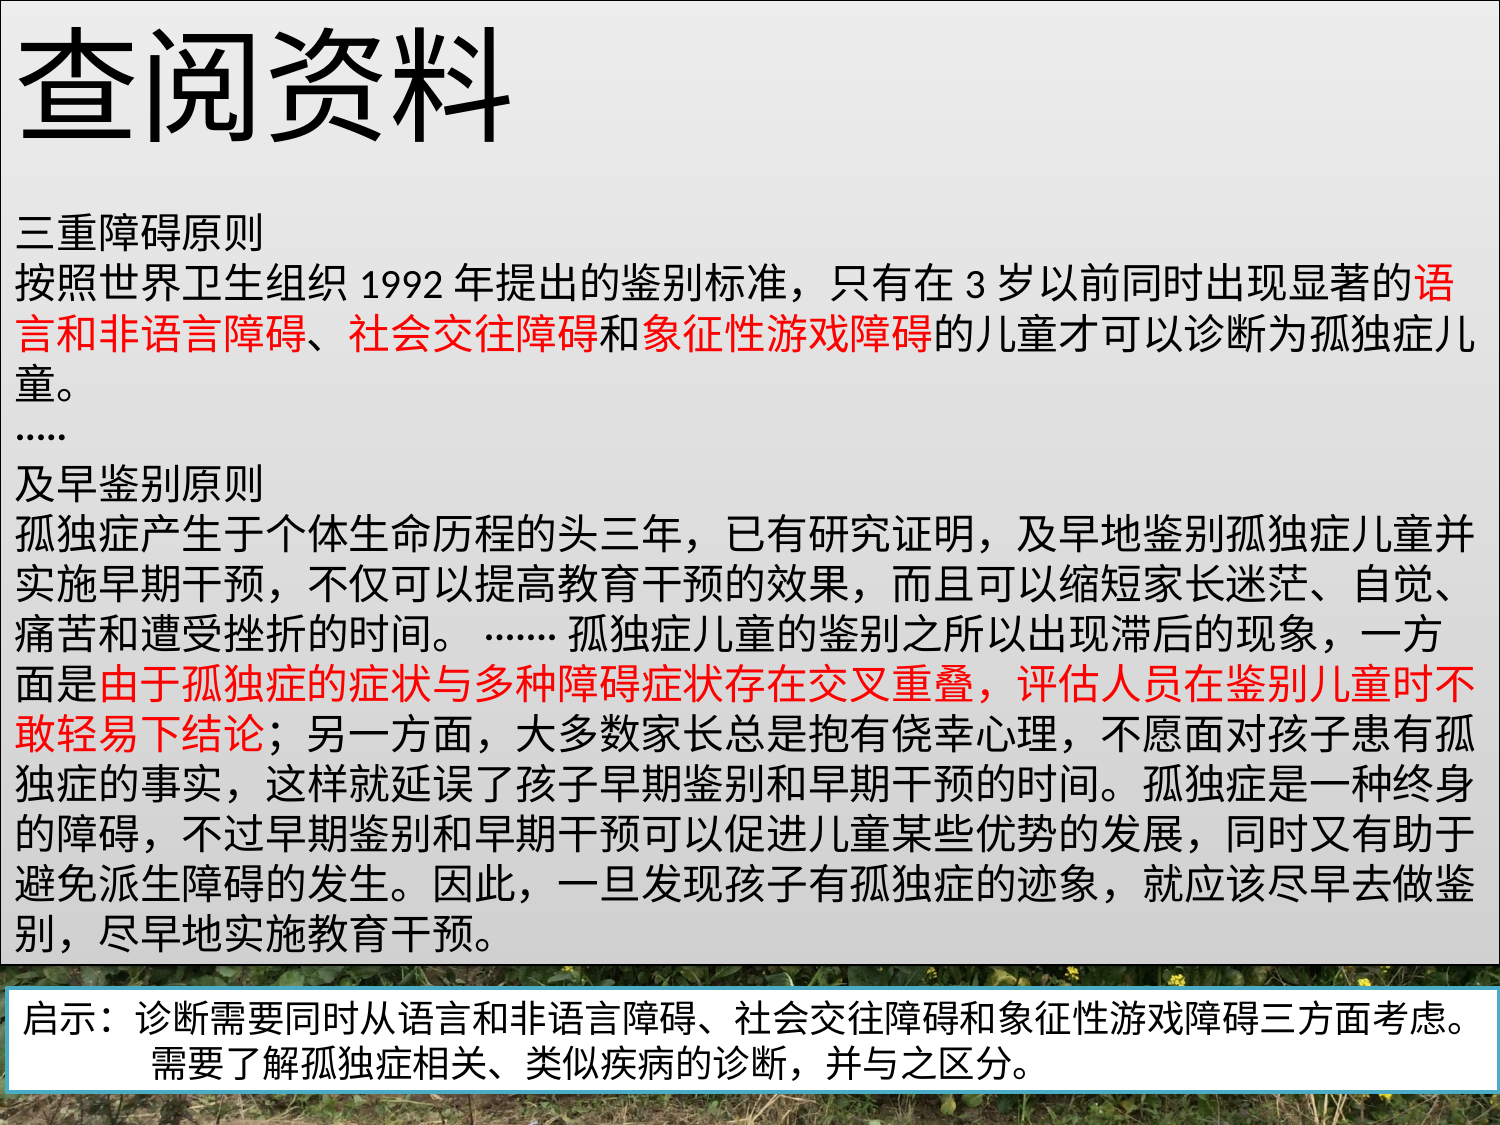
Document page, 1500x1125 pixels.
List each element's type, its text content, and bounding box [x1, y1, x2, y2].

text_box 查阅资料 三重障碍原则 按照世界卫生组织1992年提出的鉴别标准，只有在3岁以前同时出现显著的语言和非语言障碍、社会交往障碍和象征性游戏障碍的儿童才可以诊断为孤独症儿童。 ····· 及早鉴别原则 孤独症产生于个体生命历程的头三年，已有研究证明，及早地鉴别孤独症儿童并实施早期干预，不仅可以提高教育干预的效果，而且可以缩短家长迷茫、自觉、痛苦和遭受挫折的时间。·······孤独症儿童的鉴别之所以出现滞后的现象，一方面是由于孤独症的症状与多种障碍症状存在交叉重叠，评估人员在鉴别儿童时不敢轻易下结论；另一方面，大多数家长总是抱有侥幸心理，不愿面对孩子患有孤独症的事实，这样就延误了孩子早期鉴别和早期干预的时间。孤独症是一种终身的障碍，不过早期鉴别和早期干预可以促进儿童某些优势的发展，同时又有助于避免派生障碍的发生。因此，一旦发现孩子有孤独症的迹象，就应该尽早去做鉴别，尽早地实施教育干预。 [0, 0, 1500, 966]
text_box 启示：诊断需要同时从语言和非语言障碍、社会交往障碍和象征性游戏障碍三方面考虑。 需要了解孤独症相关、类似疾病的诊断，并与之区分。 [5, 986, 1500, 1094]
picture [0, 966, 1500, 1125]
